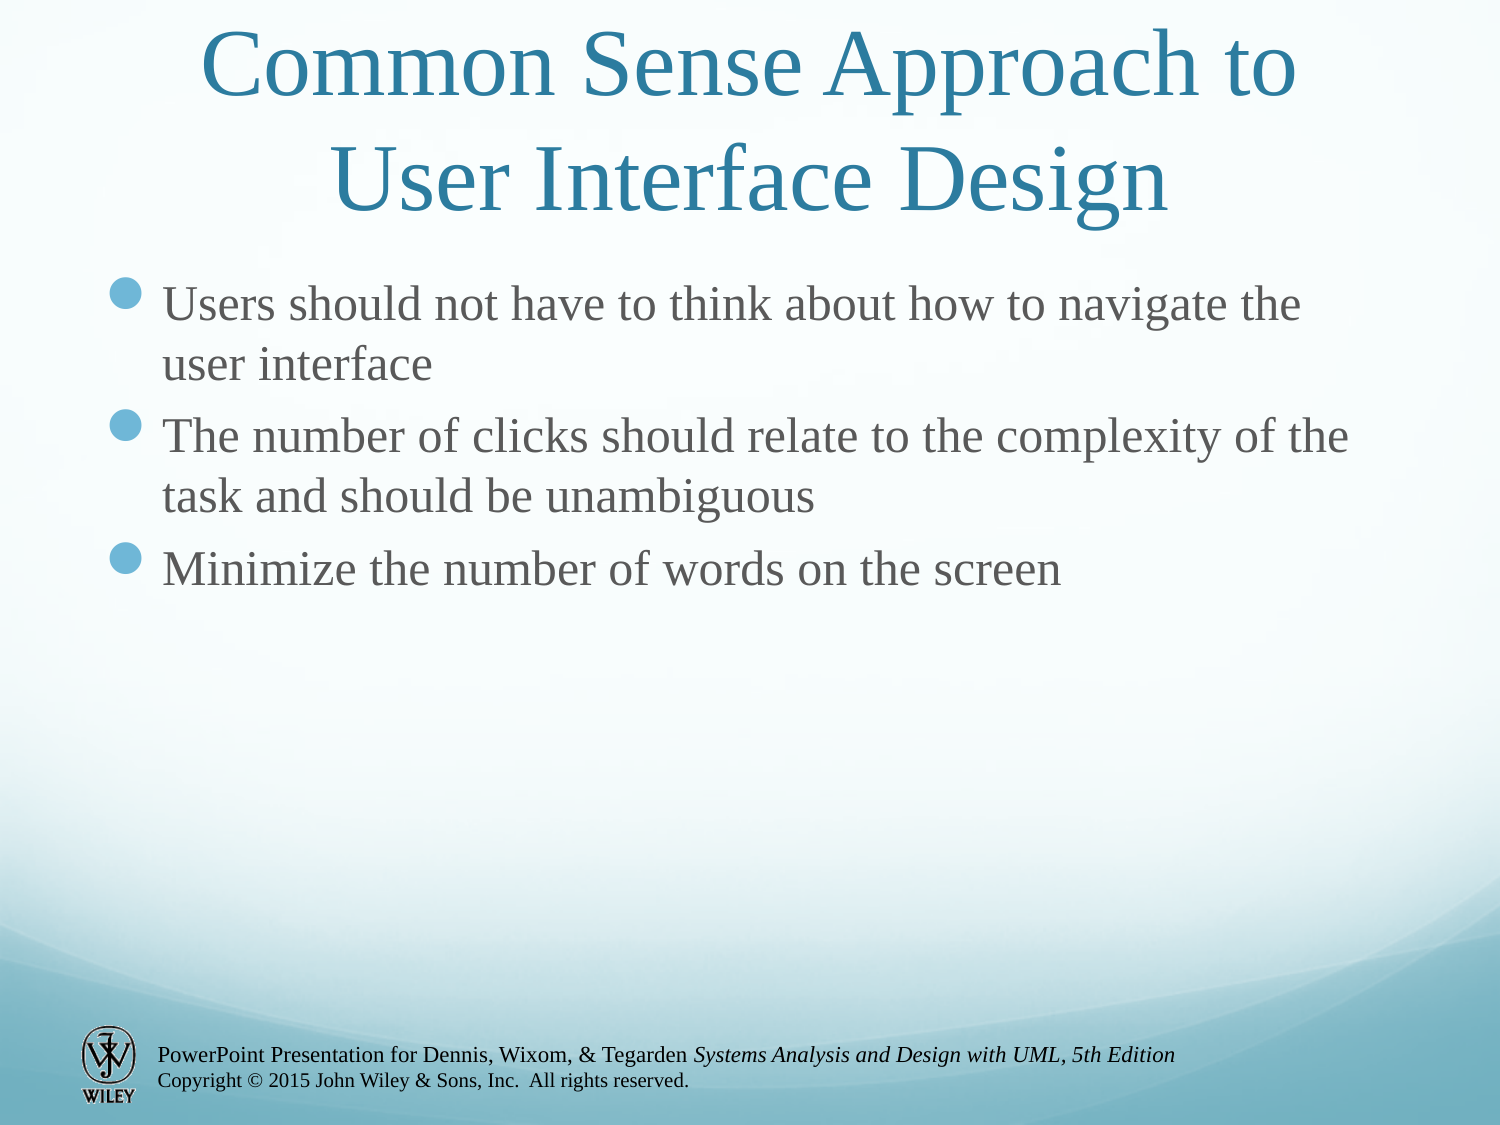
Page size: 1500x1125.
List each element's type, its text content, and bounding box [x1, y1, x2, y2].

title Common Sense Approach to User Interface Design [90, 17, 1410, 237]
picture [78, 1024, 138, 1105]
list Users should not have to think about how to navigate the user interface The number of clicks should relate to the complexity of the task and should be unambiguous Minimize the number of words on the screen [90, 262, 1410, 975]
